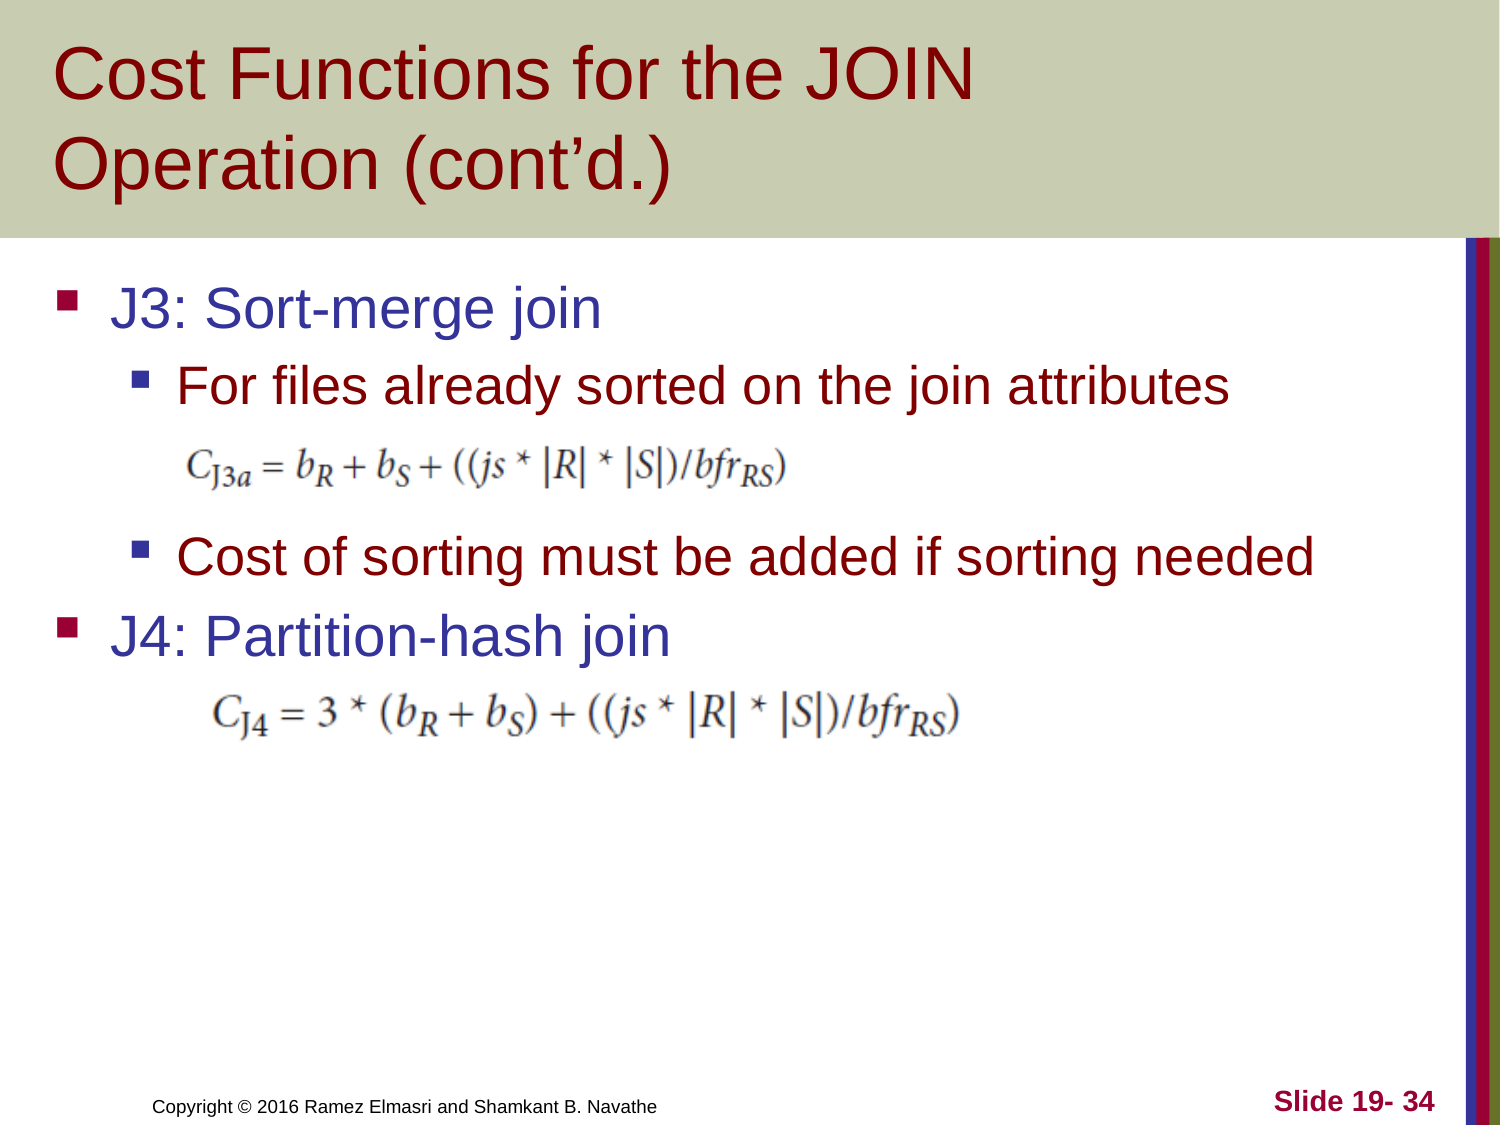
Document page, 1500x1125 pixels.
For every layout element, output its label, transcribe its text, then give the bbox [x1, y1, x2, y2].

title Cost Functions for the JOIN Operation (cont’d.) [37, 49, 1317, 213]
picture [174, 433, 807, 509]
picture [208, 671, 988, 761]
list J3: Sort-merge join For files already sorted on the join attributes Cost of sorting must be added if sorting needed J4: Partition-hash join [39, 262, 1400, 1013]
slide_number Slide 19- 34 [1137, 1049, 1451, 1125]
